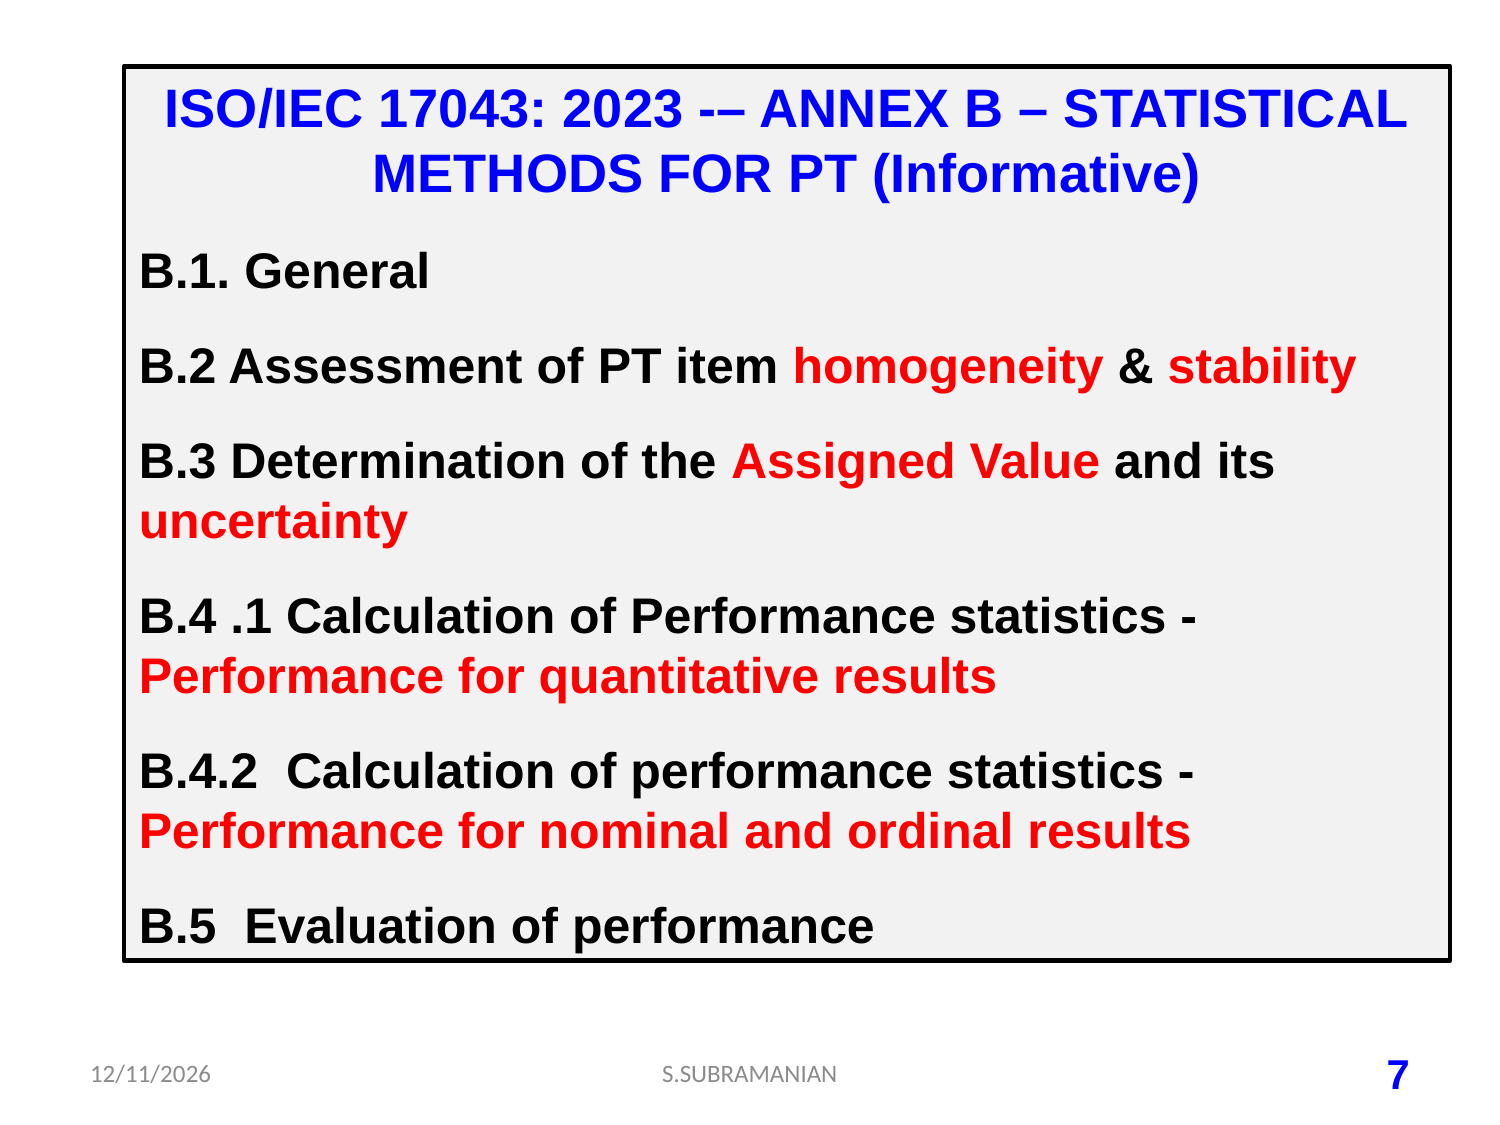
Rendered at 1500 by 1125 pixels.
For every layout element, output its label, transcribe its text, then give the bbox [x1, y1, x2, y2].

slide_number 7 [1074, 1042, 1425, 1103]
text_box ISO/IEC 17043: 2023 -– ANNEX B – STATISTICAL METHODS FOR PT (Informative) B.1. General B.2 Assessment of PT item homogeneity & stability B.3 Determination of the Assigned Value and its uncertainty B.4 .1 Calculation of Performance statistics - Performance for quantitative results B.4.2 Calculation of performance statistics - Performance for nominal and ordinal results B.5 Evaluation of performance [123, 66, 1450, 961]
footer S.SUBRAMANIAN [512, 1042, 988, 1103]
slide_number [75, 1042, 425, 1103]
